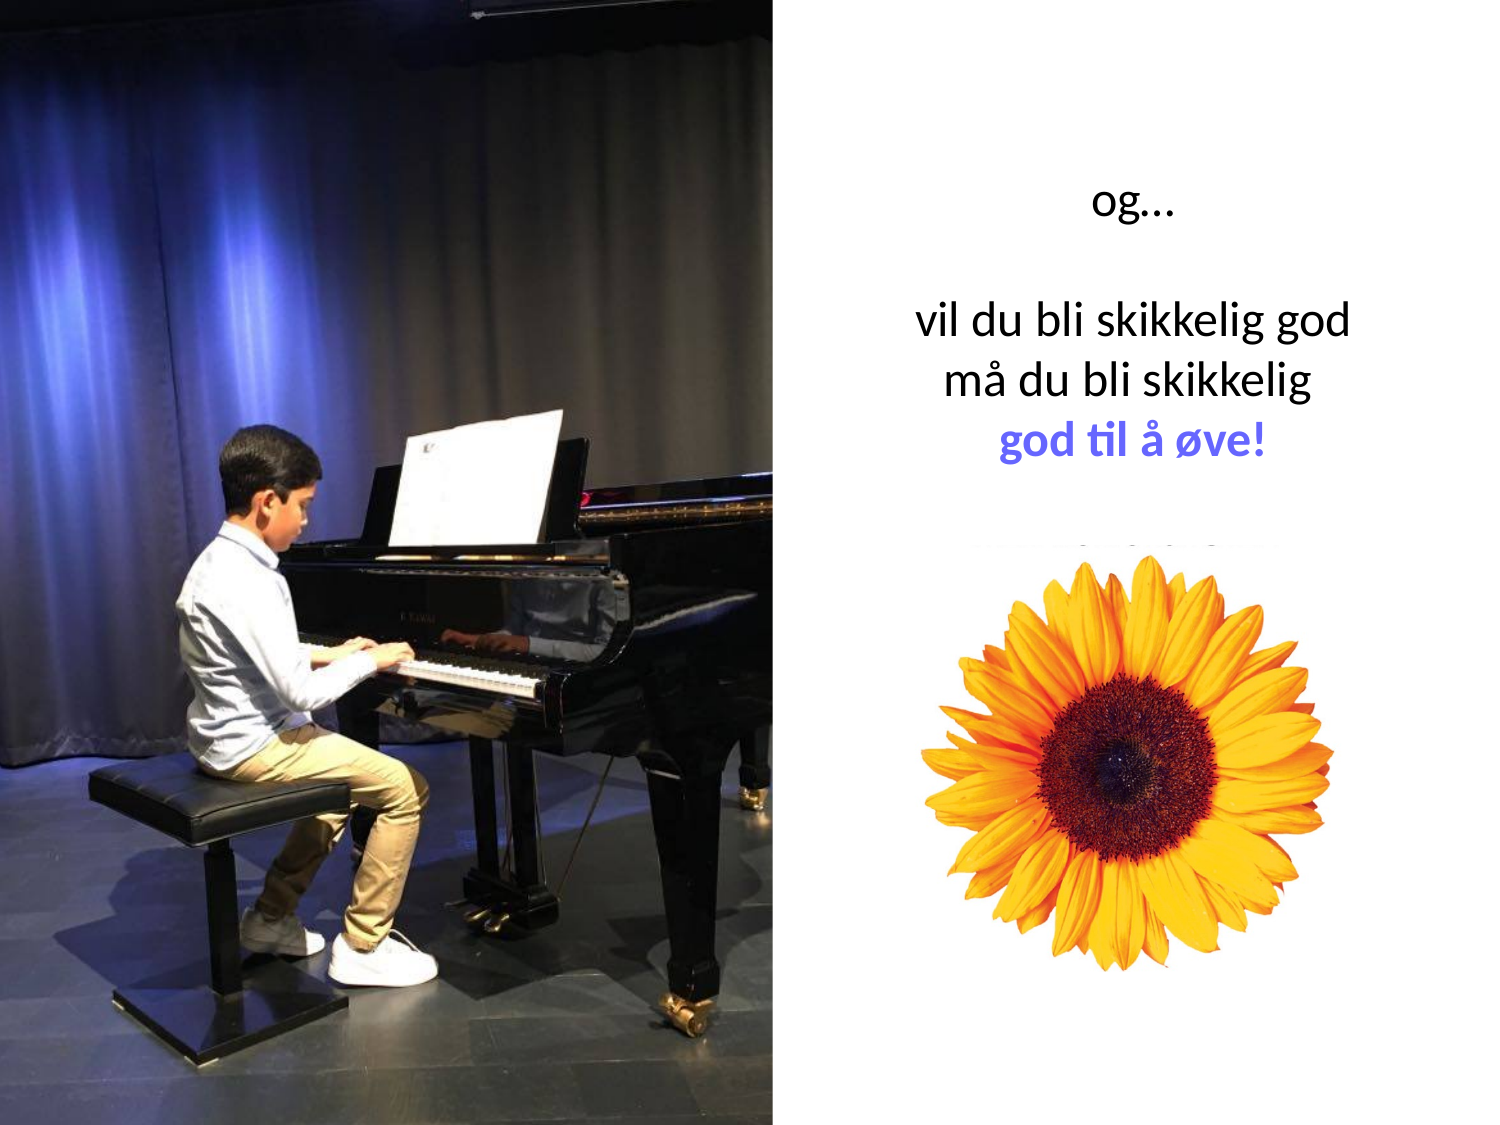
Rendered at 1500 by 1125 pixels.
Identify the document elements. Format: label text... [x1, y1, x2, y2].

picture [914, 545, 1353, 972]
picture [0, 0, 773, 1125]
text_box og… vil du bli skikkelig god må du bli skikkelig god til å øve! [900, 98, 1367, 474]
text_box Kvalitet og glede [777, 137, 1270, 827]
